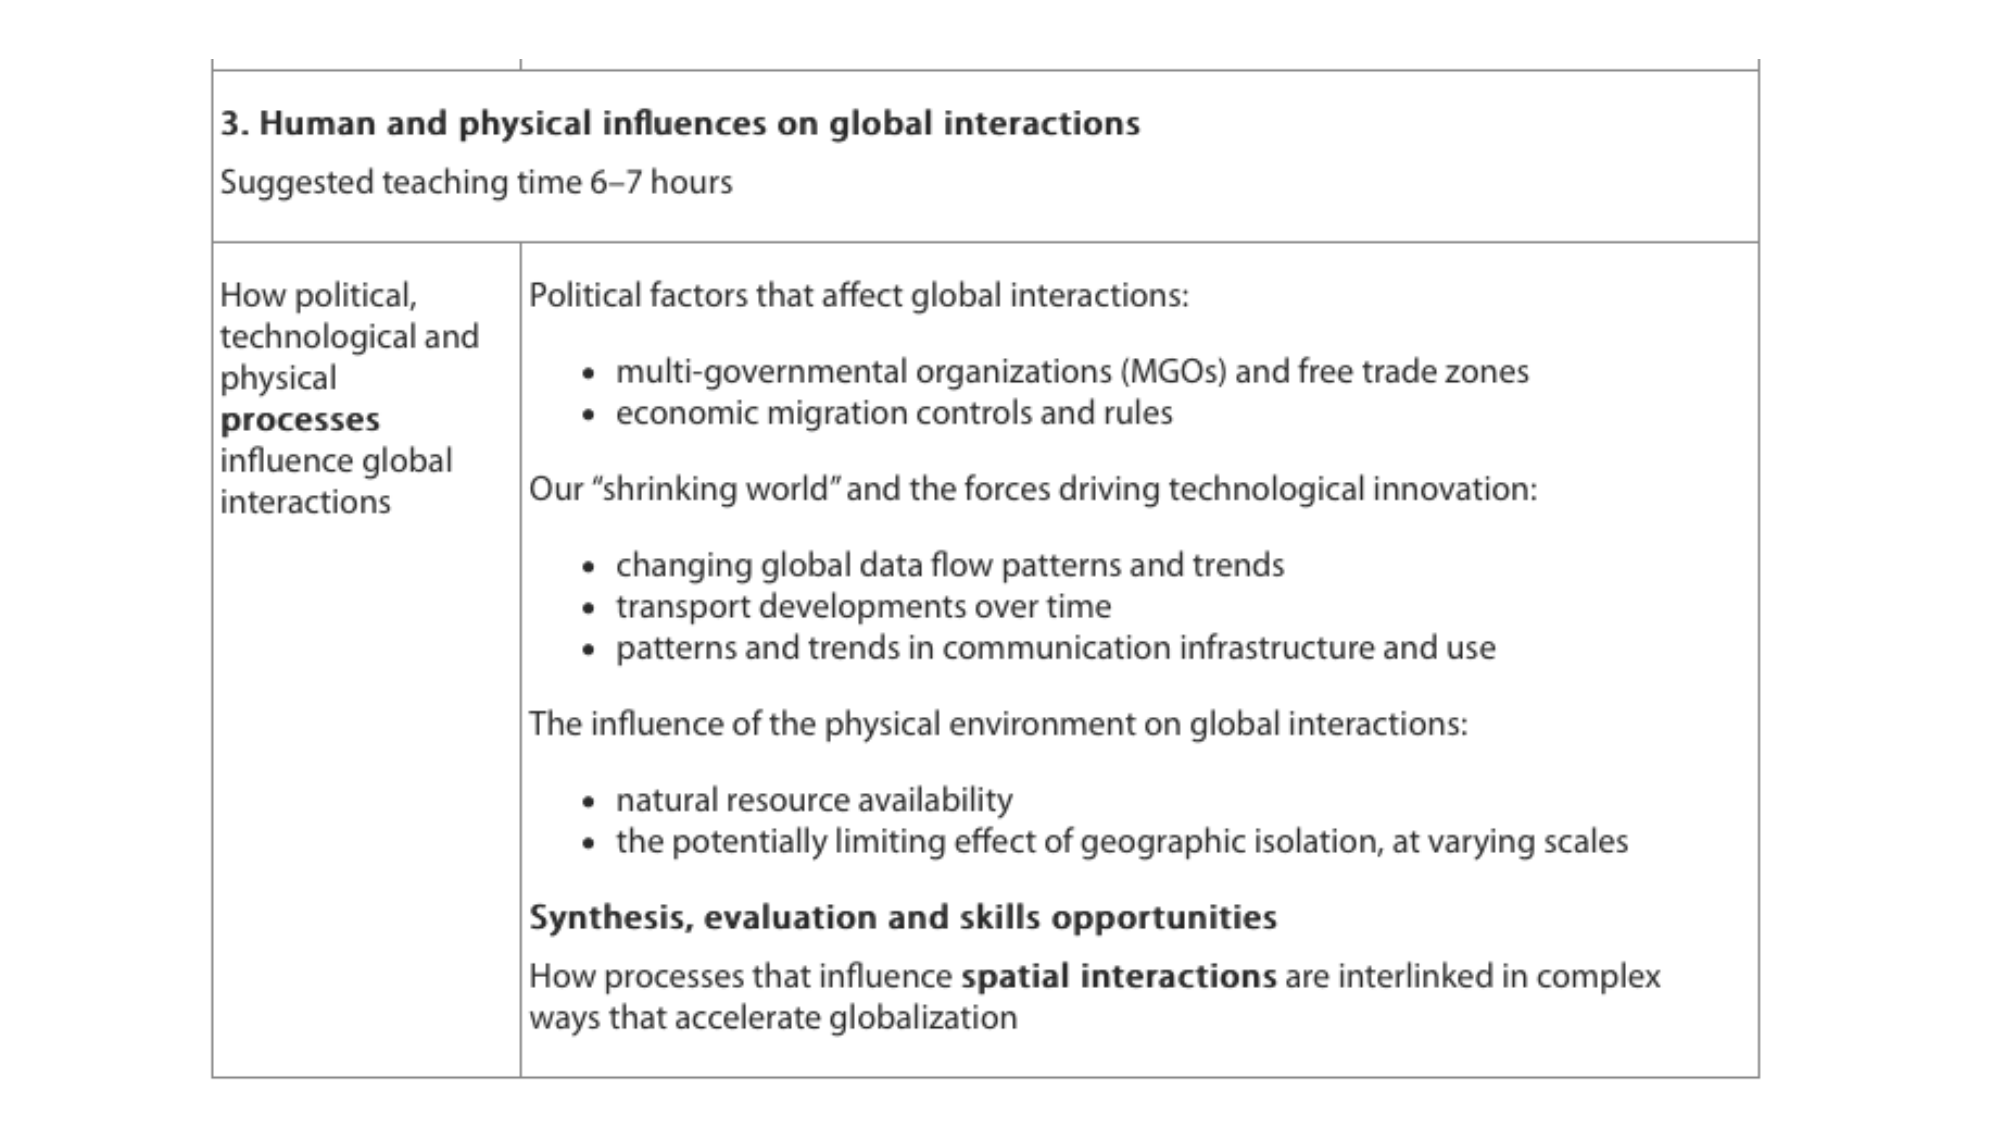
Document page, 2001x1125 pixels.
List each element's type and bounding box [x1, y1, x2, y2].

list [151, 59, 1802, 1101]
